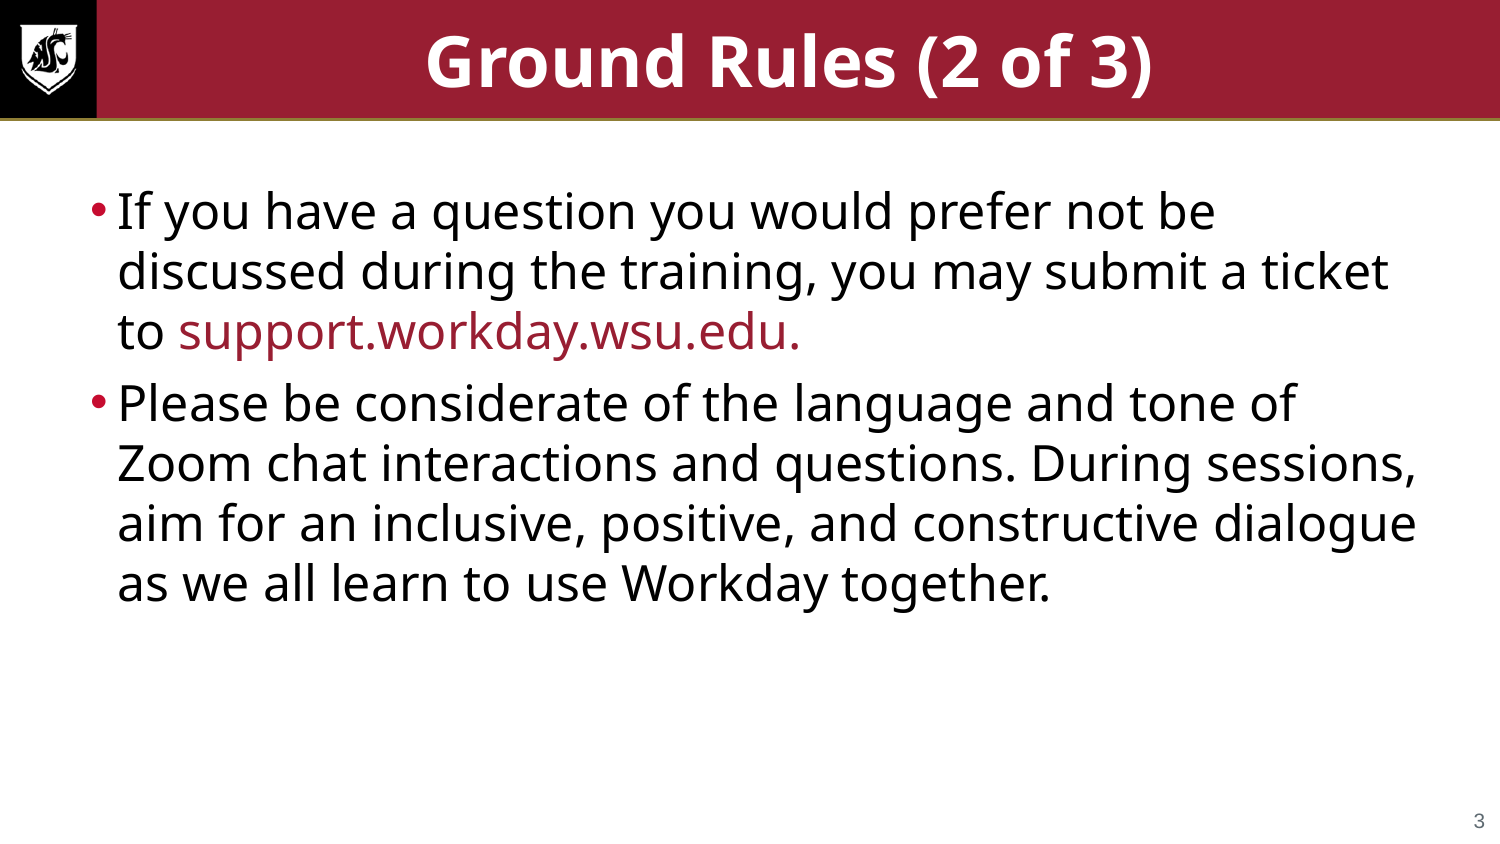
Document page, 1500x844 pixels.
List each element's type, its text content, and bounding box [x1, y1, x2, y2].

picture [0, 0, 97, 118]
list If you have a question you would prefer not be discussed during the training, you may submit a ticket to support.workday.wsu.edu. Please be considerate of the language and tone of Zoom chat interactions and questions. During sessions, aim for an inclusive, positive, and constructive dialogue as we all learn to use Workday together. [67, 171, 1442, 685]
title Ground Rules (2 of 3) [103, 18, 1476, 111]
slide_number 3 [1295, 781, 1500, 841]
